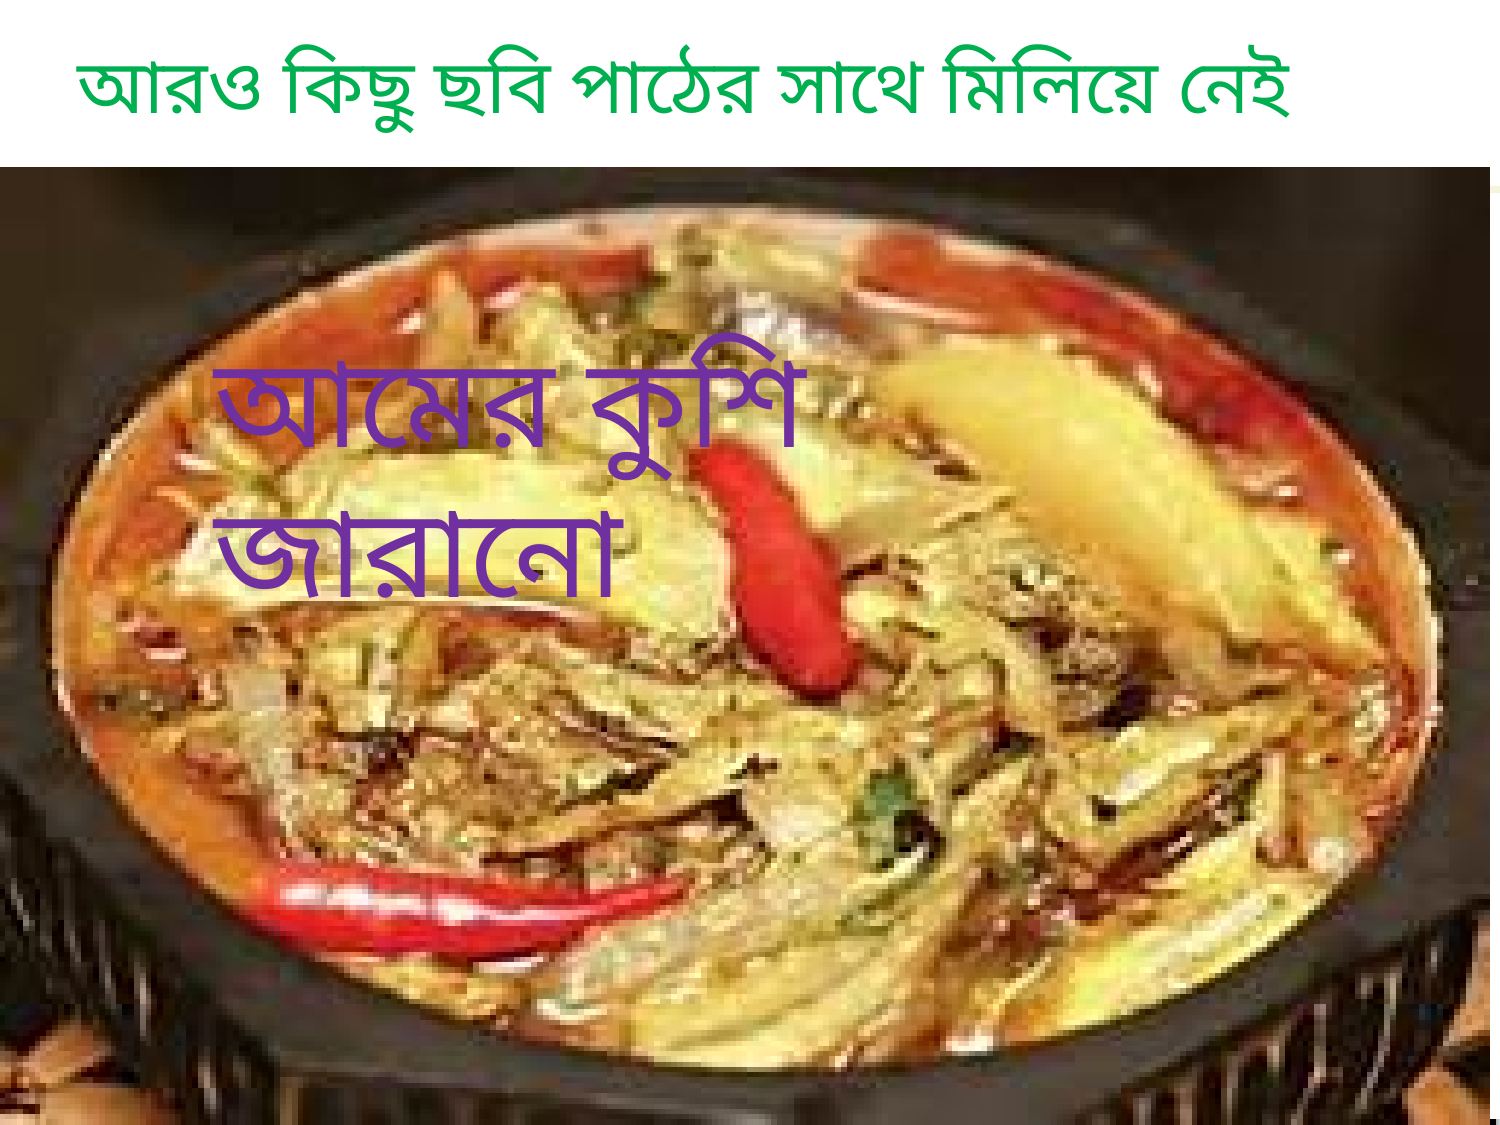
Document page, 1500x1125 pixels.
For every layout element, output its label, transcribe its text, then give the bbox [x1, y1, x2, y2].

picture [0, 167, 1500, 1125]
text_box আরও কিছু ছবি পাঠের সাথে মিলিয়ে নেই [62, 31, 1500, 137]
